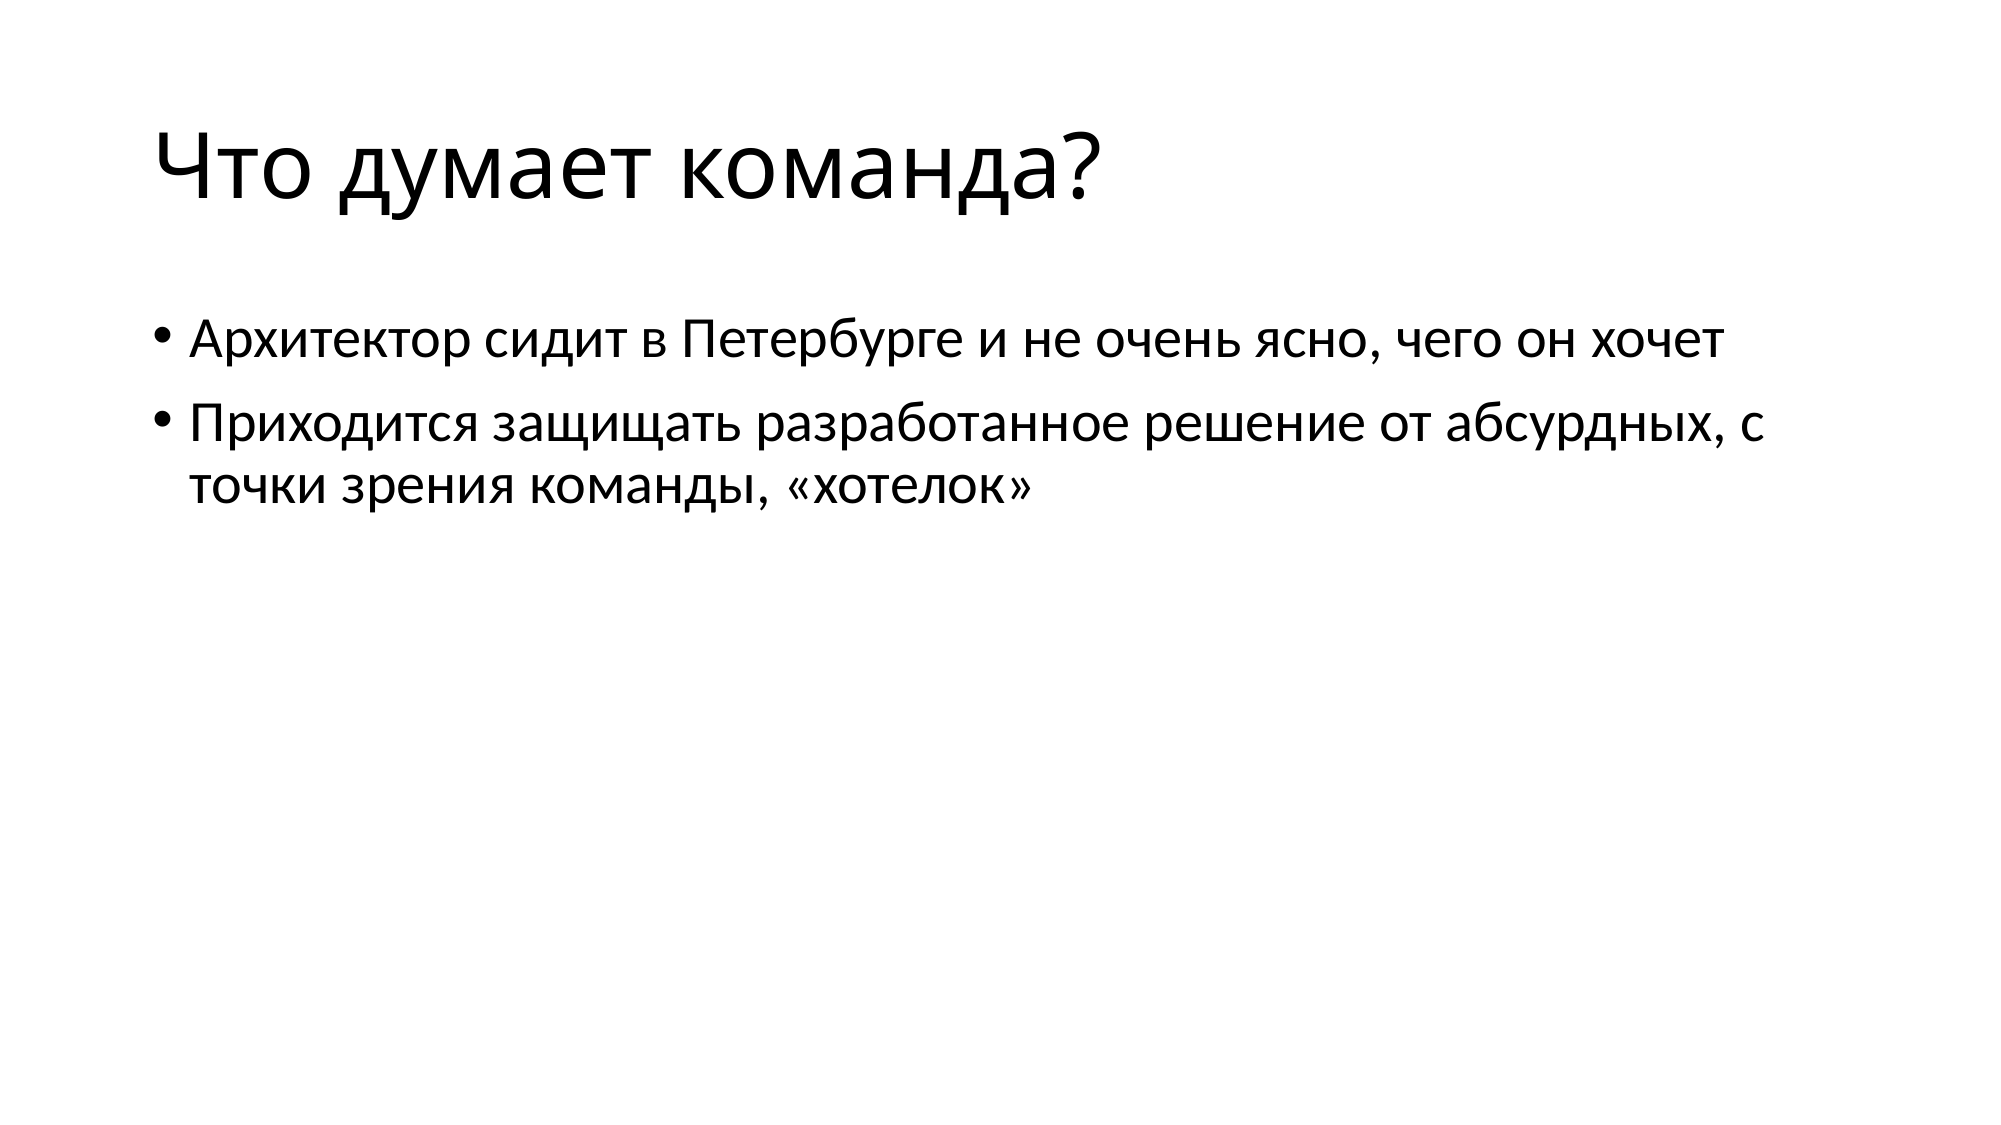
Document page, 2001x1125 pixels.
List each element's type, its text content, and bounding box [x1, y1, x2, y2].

title Что думает команда? [137, 59, 1863, 278]
list Архитектор сидит в Петербурге и не очень ясно, чего он хочет Приходится защищать разработанное решение от абсурдных, с точки зрения команды, «хотелок» [137, 299, 1863, 1014]
